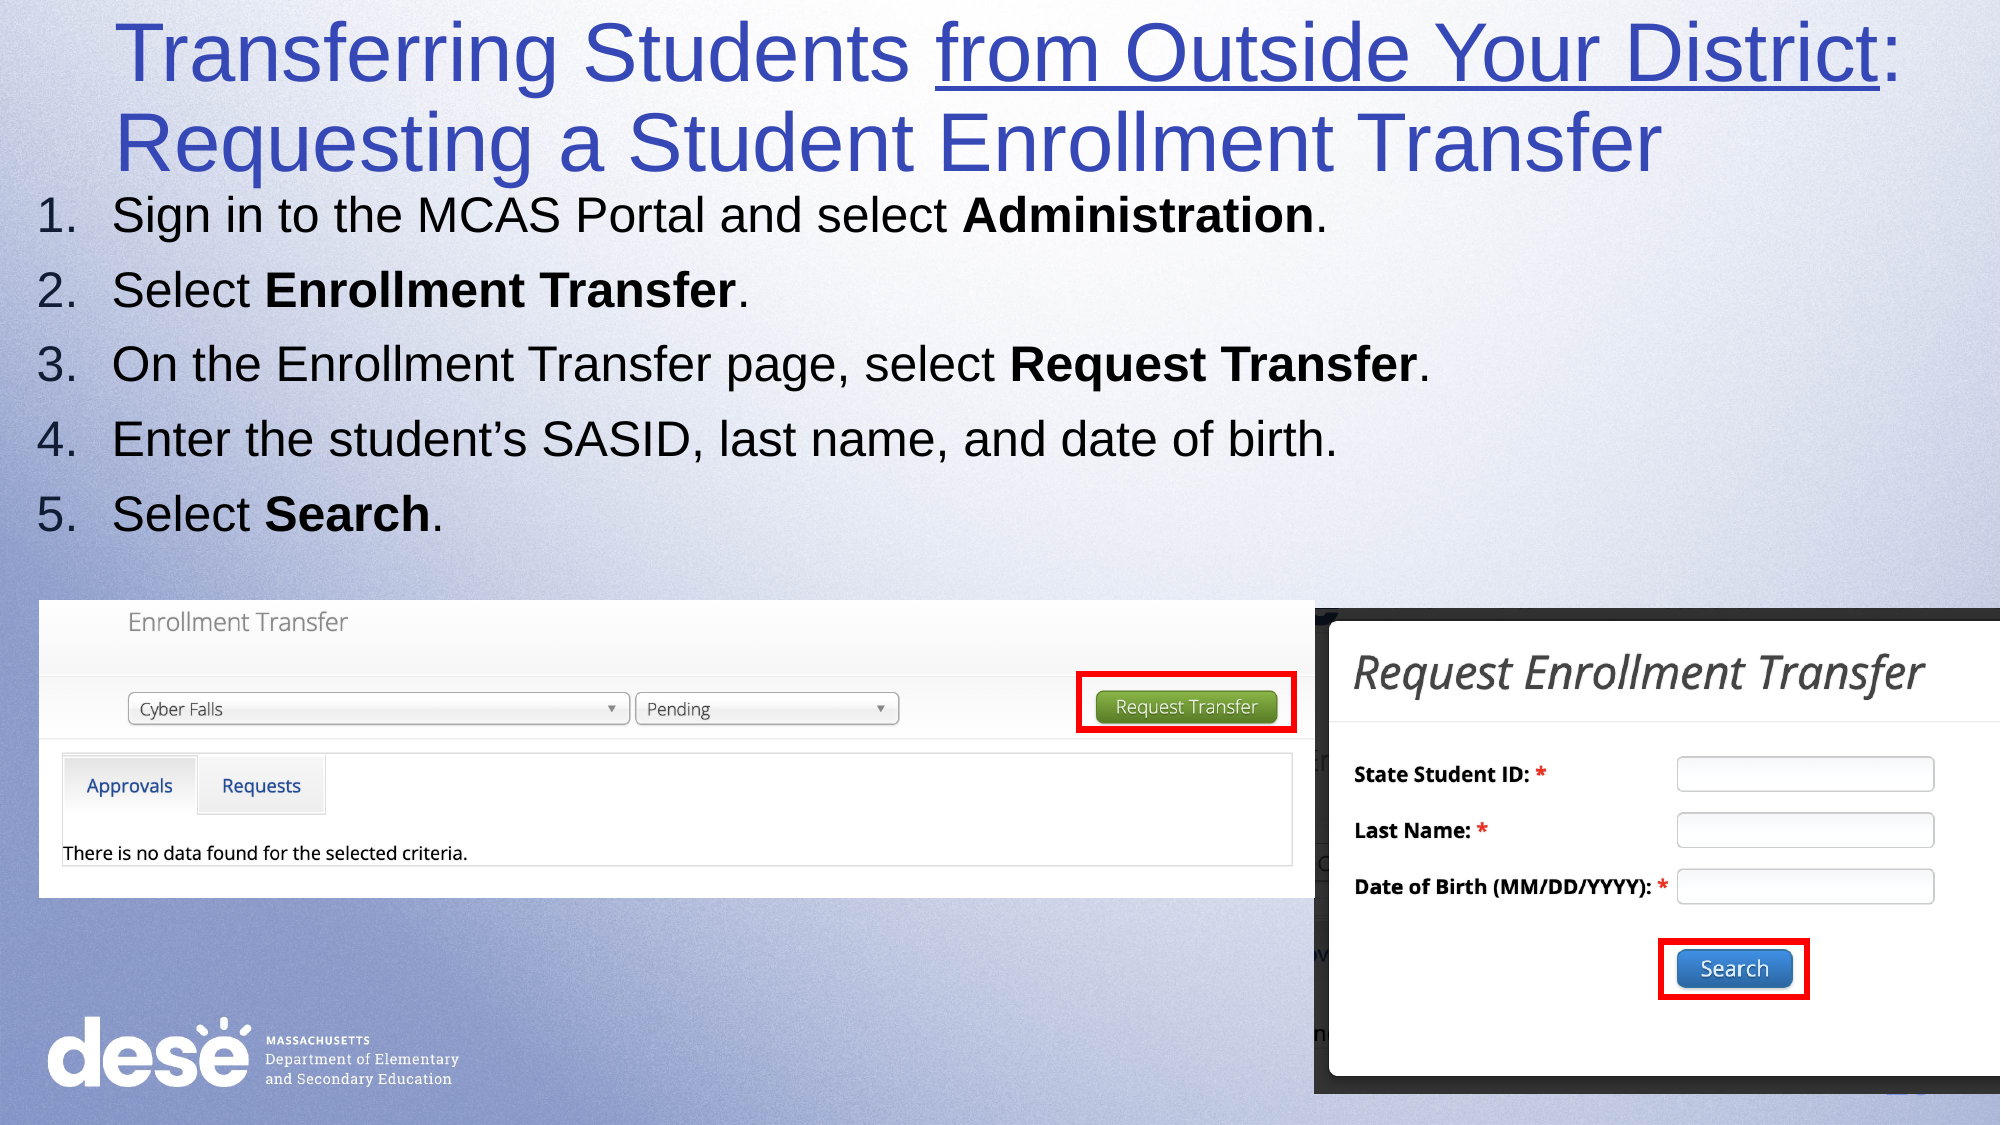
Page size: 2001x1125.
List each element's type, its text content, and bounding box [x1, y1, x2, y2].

picture [0, 0, 2000, 1125]
title Transferring Students from Outside Your District: Requesting a Student Enrollment Transfer [99, 43, 1965, 156]
list Sign in to the MCAS Portal and select Administration. Select Enrollment Transfer. On the Enrollment Transfer page, select Request Transfer. Enter the student’s SASID, last name, and date of birth. Select Search. [21, 181, 1514, 944]
